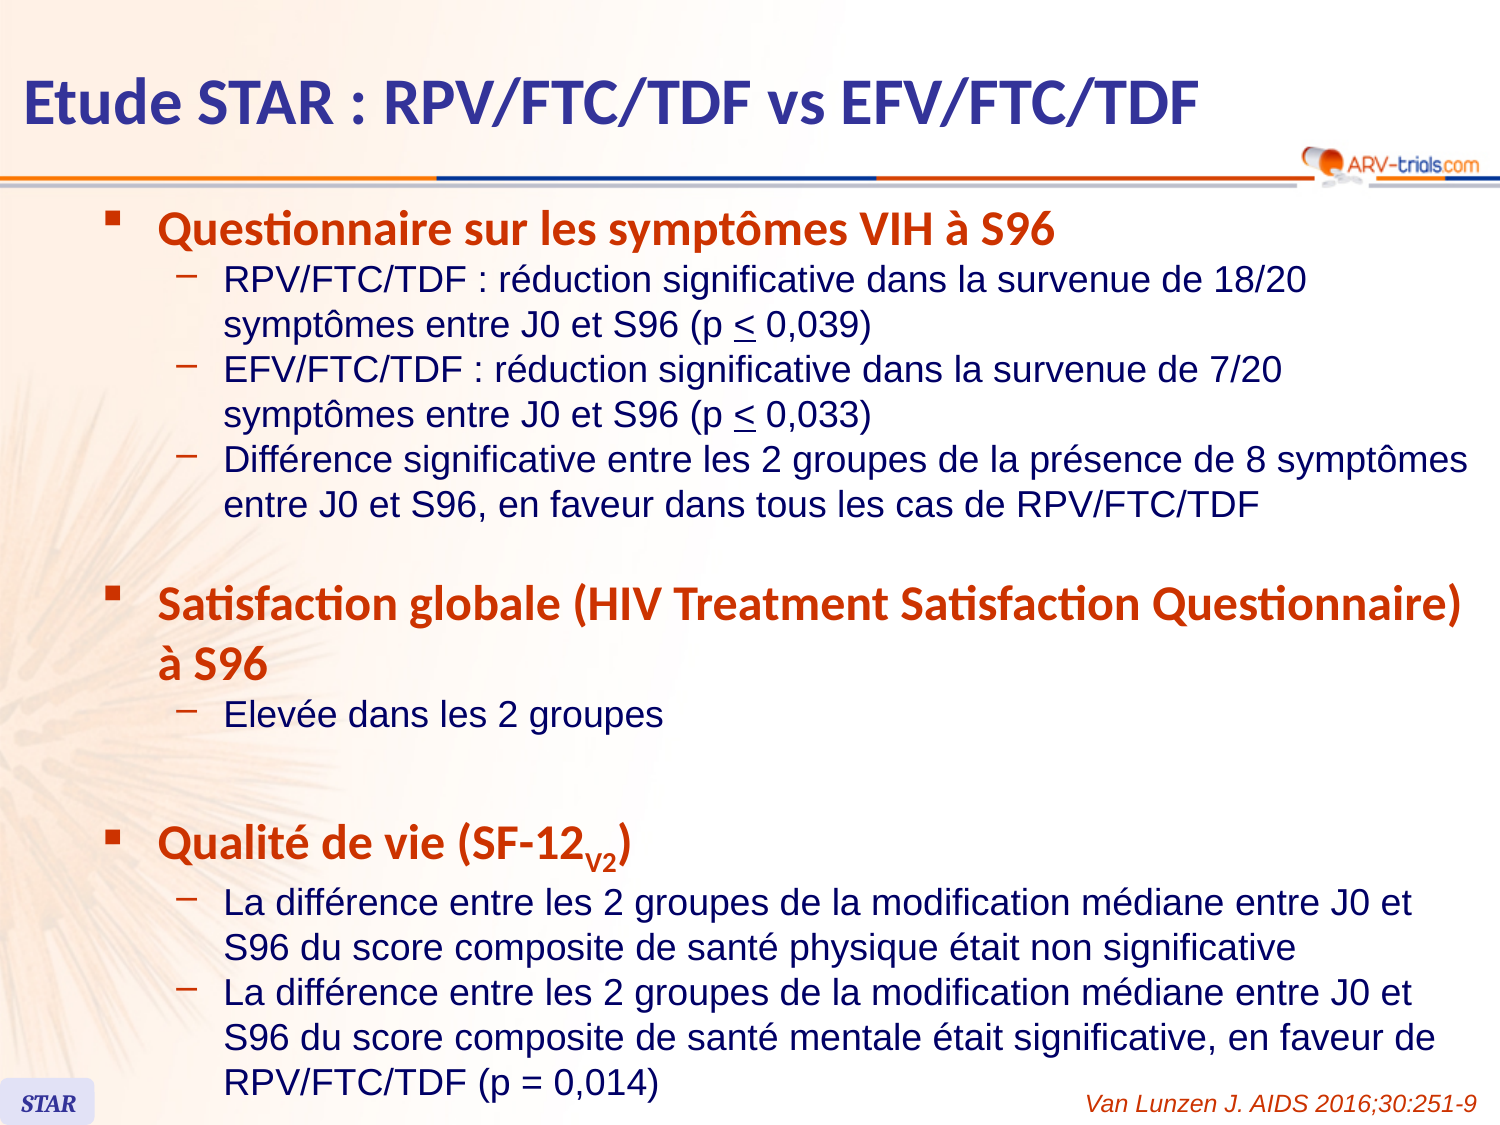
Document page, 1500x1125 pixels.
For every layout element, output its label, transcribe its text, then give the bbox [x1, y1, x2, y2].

text_box Van Lunzen J. AIDS 2016;30:251-9 [1049, 1079, 1500, 1125]
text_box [0, 1077, 99, 1125]
list Questionnaire sur les symptômes VIH à S96 RPV/FTC/TDF : réduction significative dans la survenue de 18/20 symptômes entre J0 et S96 (p < 0,039) EFV/FTC/TDF : réduction significative dans la survenue de 7/20 symptômes entre J0 et S96 (p < 0,033) Différence significative entre les 2 groupes de la présence de 8 symptômes entre J0 et S96, en faveur dans tous les cas de RPV/FTC/TDF Satisfaction globale (HIV Treatment Satisfaction Questionnaire) à S96 Elevée dans les 2 groupes Qualité de vie (SF-12V2) La différence entre les 2 groupes de la modification médiane entre J0 et S96 du score composite de santé physique était non significative La différence entre les 2 groupes de la modification médiane entre J0 et S96 du score composite de santé mentale était significative, en faveur de RPV/FTC/TDF (p = 0,014) [86, 187, 1500, 1057]
picture [0, 0, 1500, 1125]
text_box Etude STAR : RPV/FTC/TDF vs EFV/FTC/TDF [8, 7, 1442, 189]
